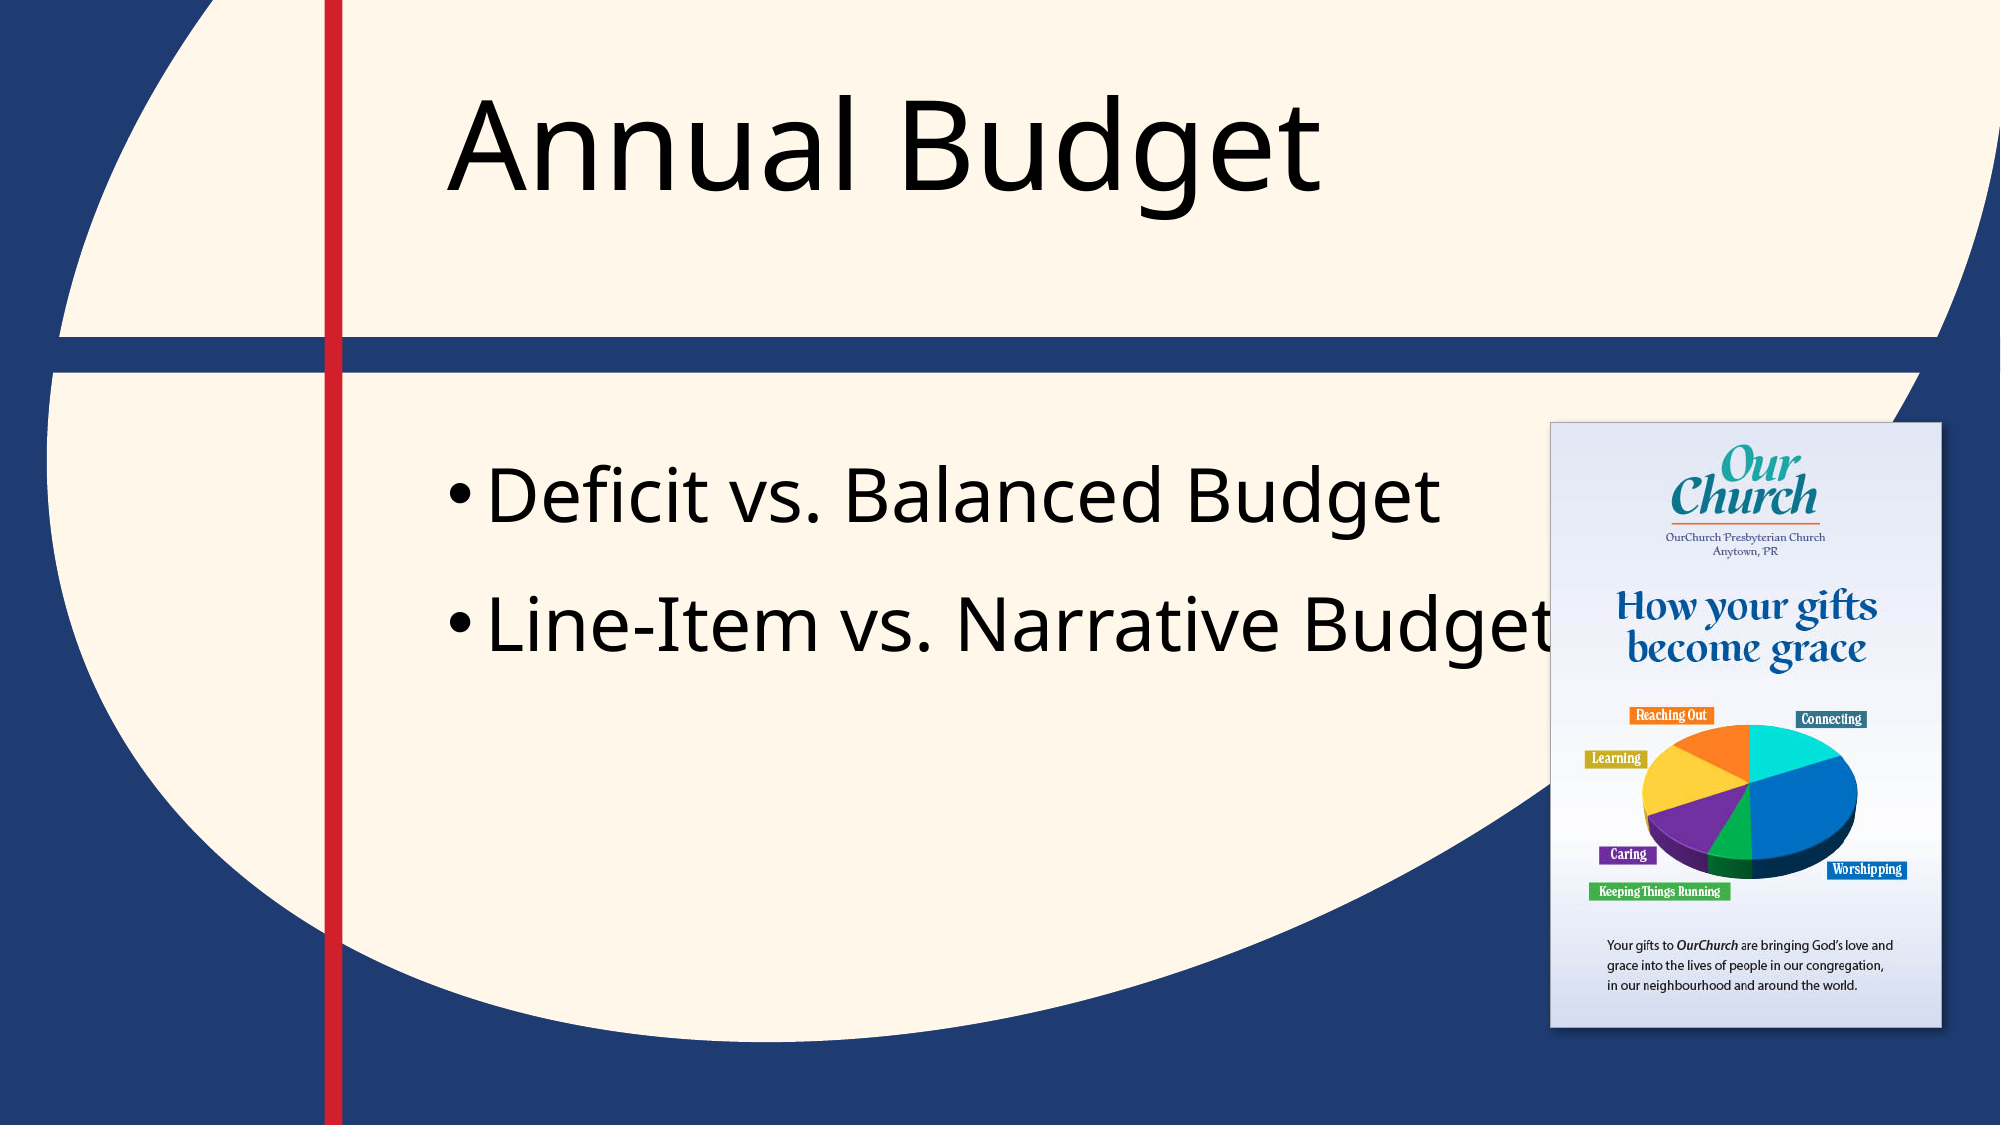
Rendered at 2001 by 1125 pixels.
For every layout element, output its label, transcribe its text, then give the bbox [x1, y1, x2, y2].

list Deficit vs. Balanced Budget Line-Item vs. Narrative Budget [432, 422, 1550, 976]
title Annual Budget [432, 72, 1774, 225]
picture [1550, 422, 1942, 1028]
